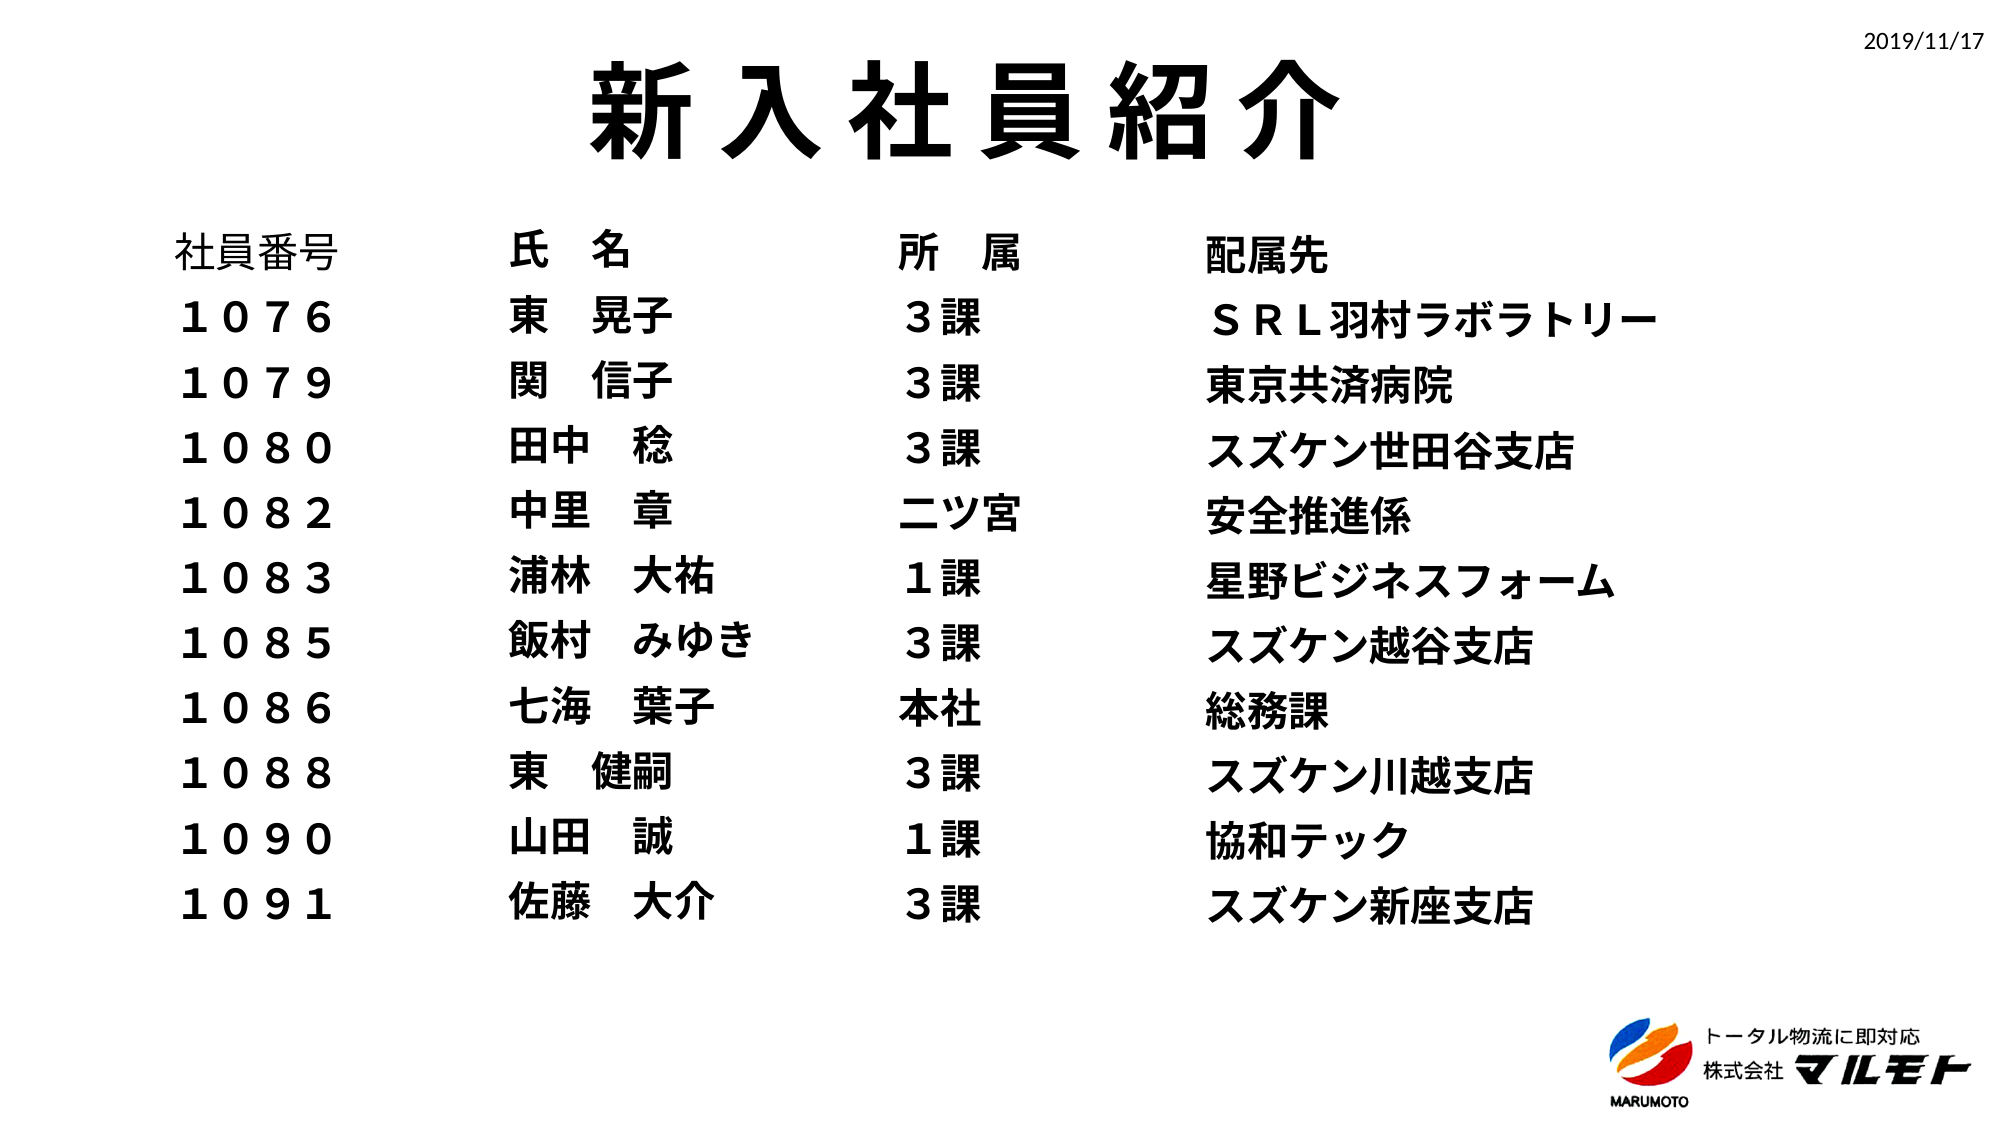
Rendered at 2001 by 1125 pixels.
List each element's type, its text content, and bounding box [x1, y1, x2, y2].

title 新 入 社 員 紹 介 [103, 50, 1829, 181]
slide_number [1550, 9, 2000, 70]
text_box 所 属 ３課 ３課 ３課 二ツ宮 １課 ３課 本社 ３課 １課 ３課 [883, 224, 1134, 944]
text_box 氏 名 東 晃子 関 信子 田中 稔 中里 章 浦林 大祐 飯村 みゆき 七海 葉子 東 健嗣 山田 誠 佐藤 大介 [493, 221, 884, 941]
text_box 配属先 ＳＲＬ羽村ラボラトリー 東京共済病院 スズケン世田谷支店 安全推進係 星野ビジネスフォーム スズケン越谷支店 総務課 スズケン川越支店 協和テック スズケン新座支店 [1190, 227, 1765, 946]
list 社員番号 １０７６ １０７９ １０８０ １０８２ １０８３ １０８５ １０８６ １０８８ １０９０ １０９１ [159, 224, 550, 944]
picture [1602, 1016, 1977, 1111]
